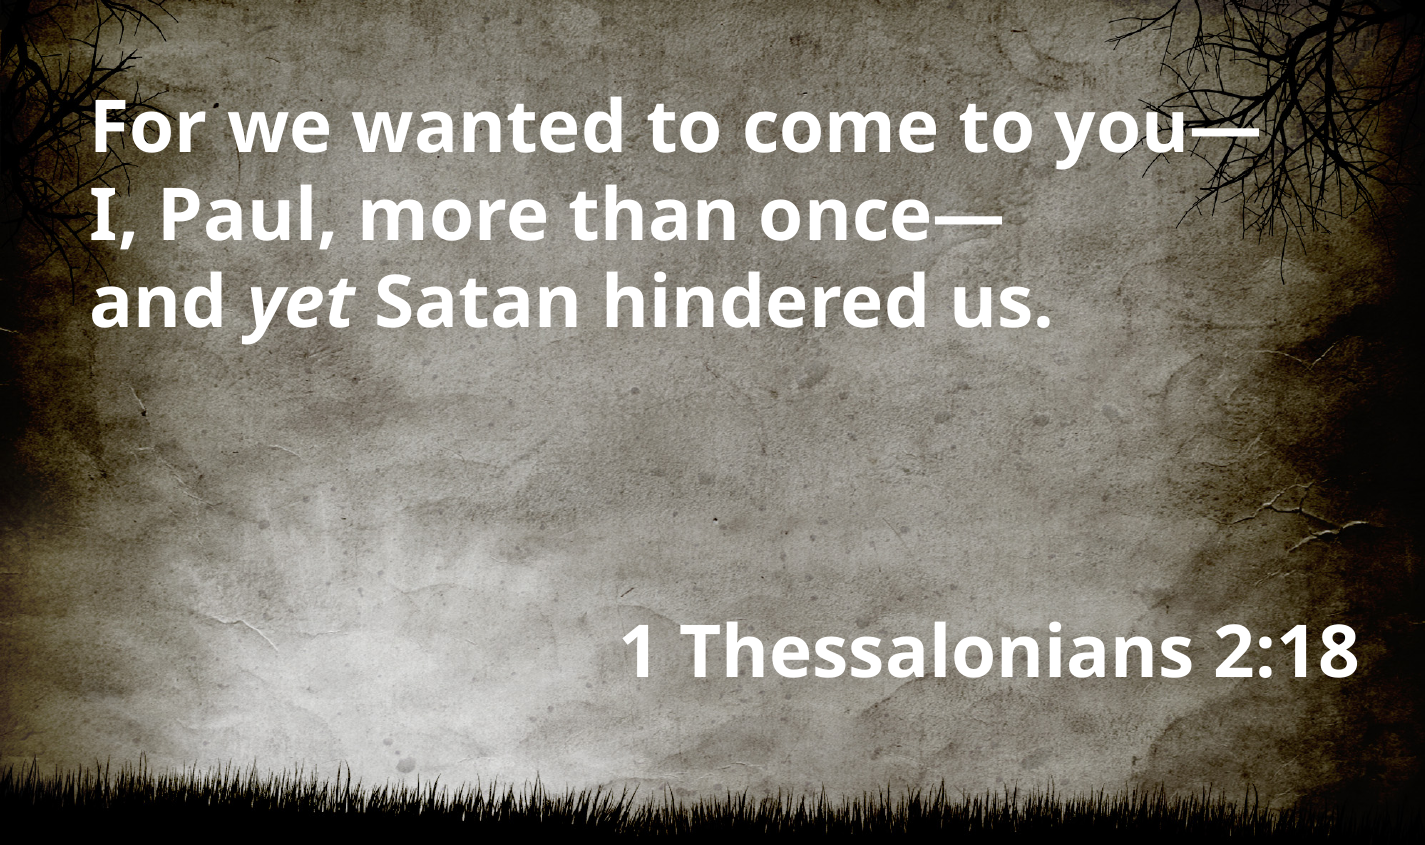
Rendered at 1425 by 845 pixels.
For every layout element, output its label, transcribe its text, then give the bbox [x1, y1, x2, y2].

text_box For we wanted to come to you— I, Paul, more than once—and yet Satan hindered us. 1 Thessalonians 2:18 [75, 72, 1375, 700]
picture [0, 0, 1425, 845]
